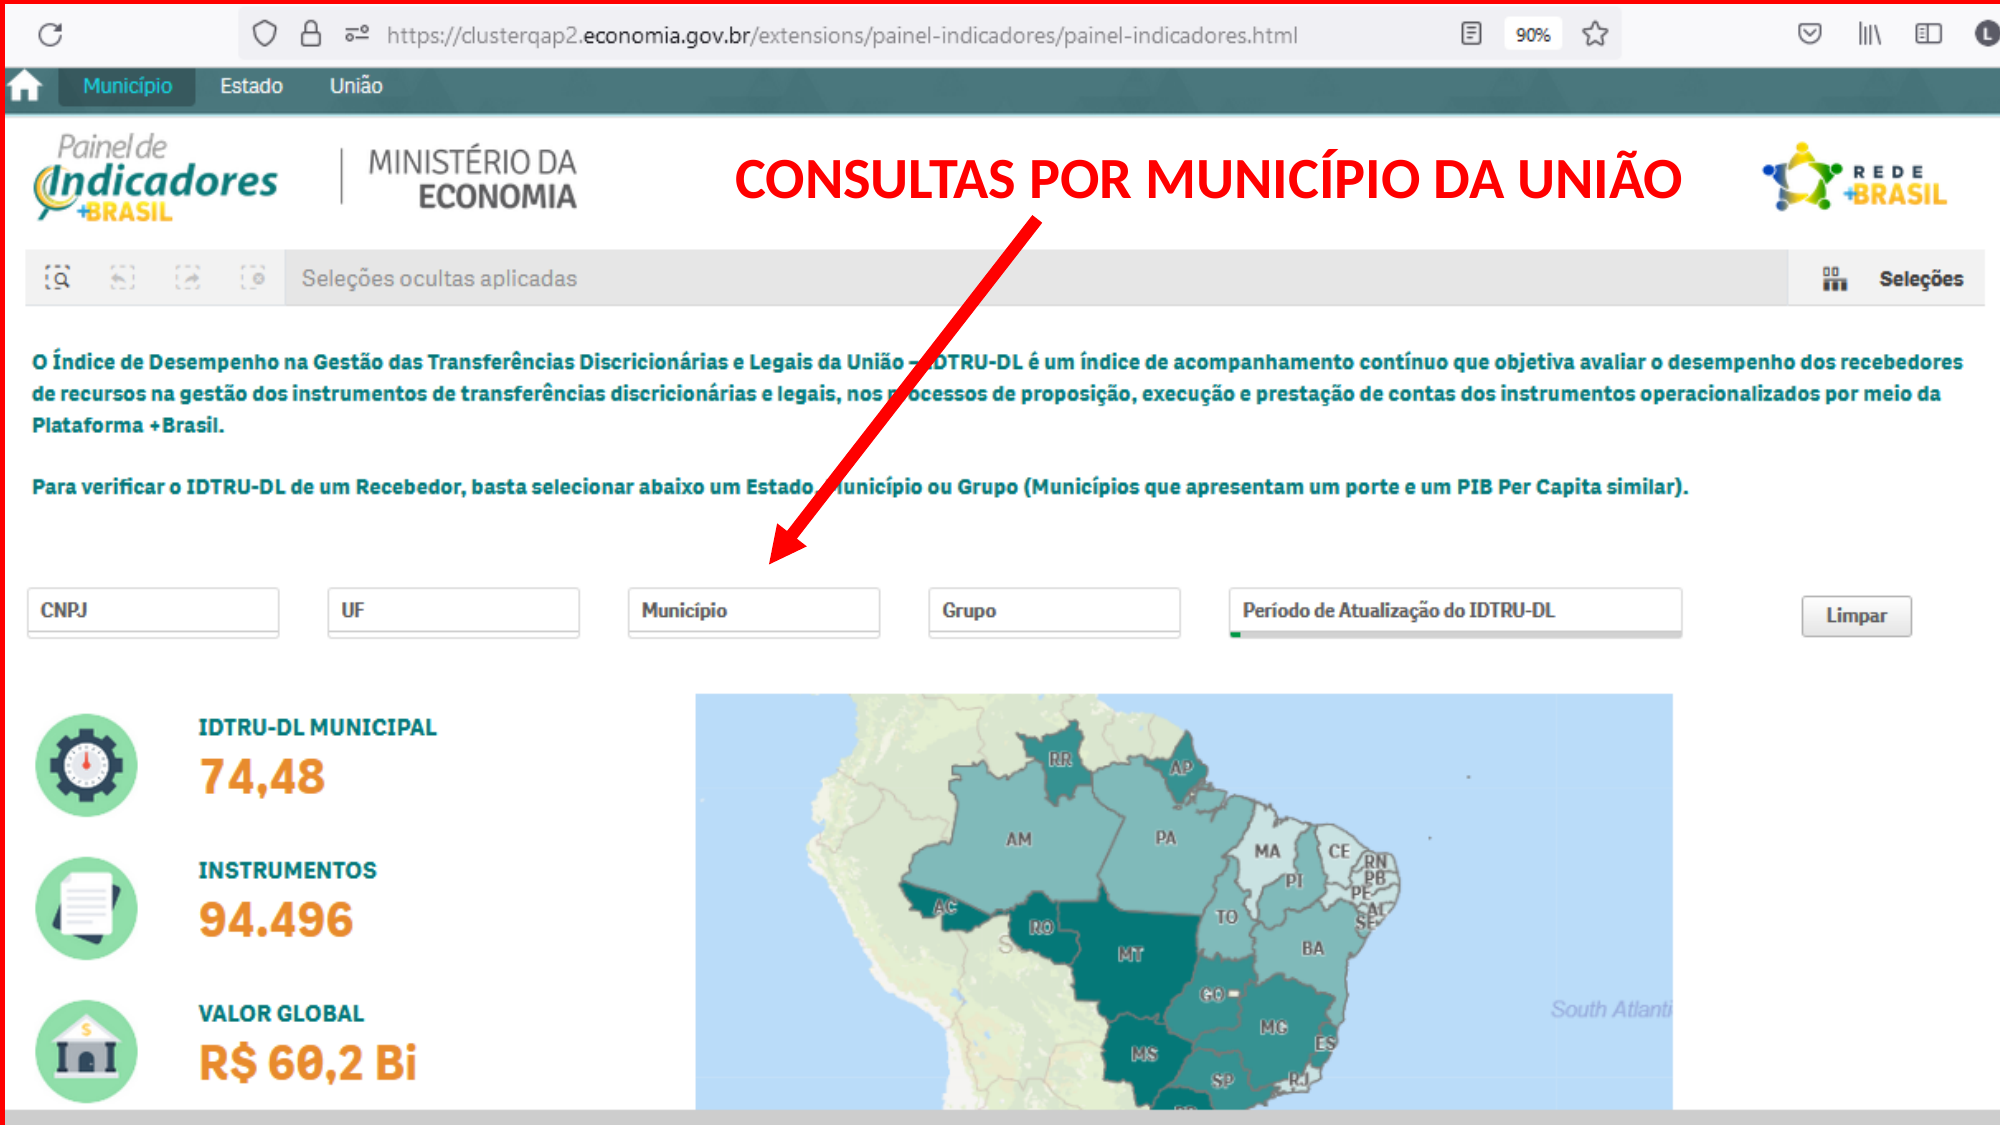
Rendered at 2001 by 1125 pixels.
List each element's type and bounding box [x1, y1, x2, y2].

text_box [768, 218, 1038, 565]
picture [4, 3, 2000, 1125]
